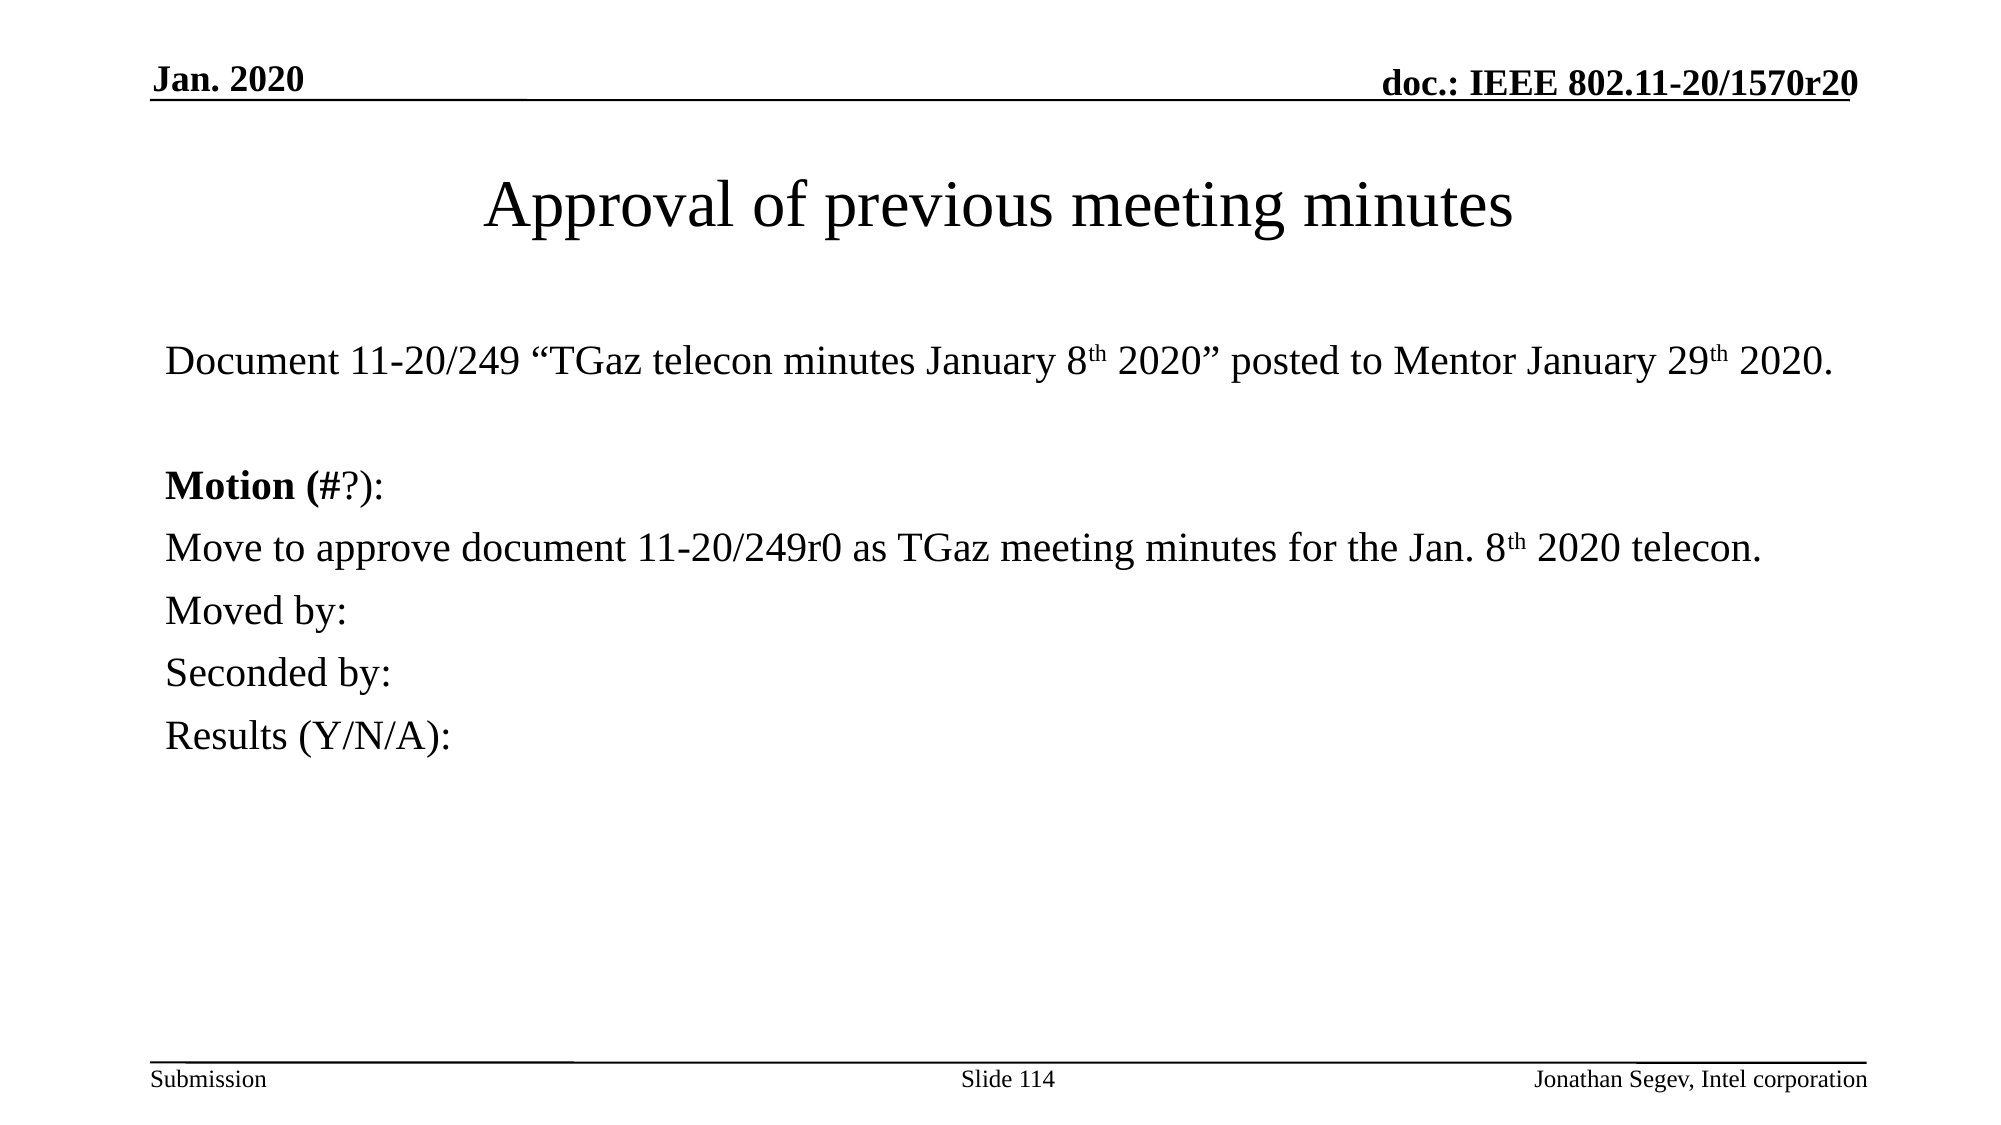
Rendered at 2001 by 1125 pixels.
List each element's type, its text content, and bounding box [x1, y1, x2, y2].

title Approval of previous meeting minutes [149, 112, 1850, 288]
footer Jonathan Segev, Intel corporation [1171, 1061, 1869, 1093]
list Document 11-20/249 “TGaz telecon minutes January 8th 2020” posted to Mentor January 29th 2020. Motion (#?): Move to approve document 11-20/249r0 as TGaz meeting minutes for the Jan. 8th 2020 telecon. Moved by: Seconded by: Results (Y/N/A): [149, 324, 1850, 1000]
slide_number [152, 54, 563, 100]
slide_number Slide 114 [950, 1061, 1067, 1123]
